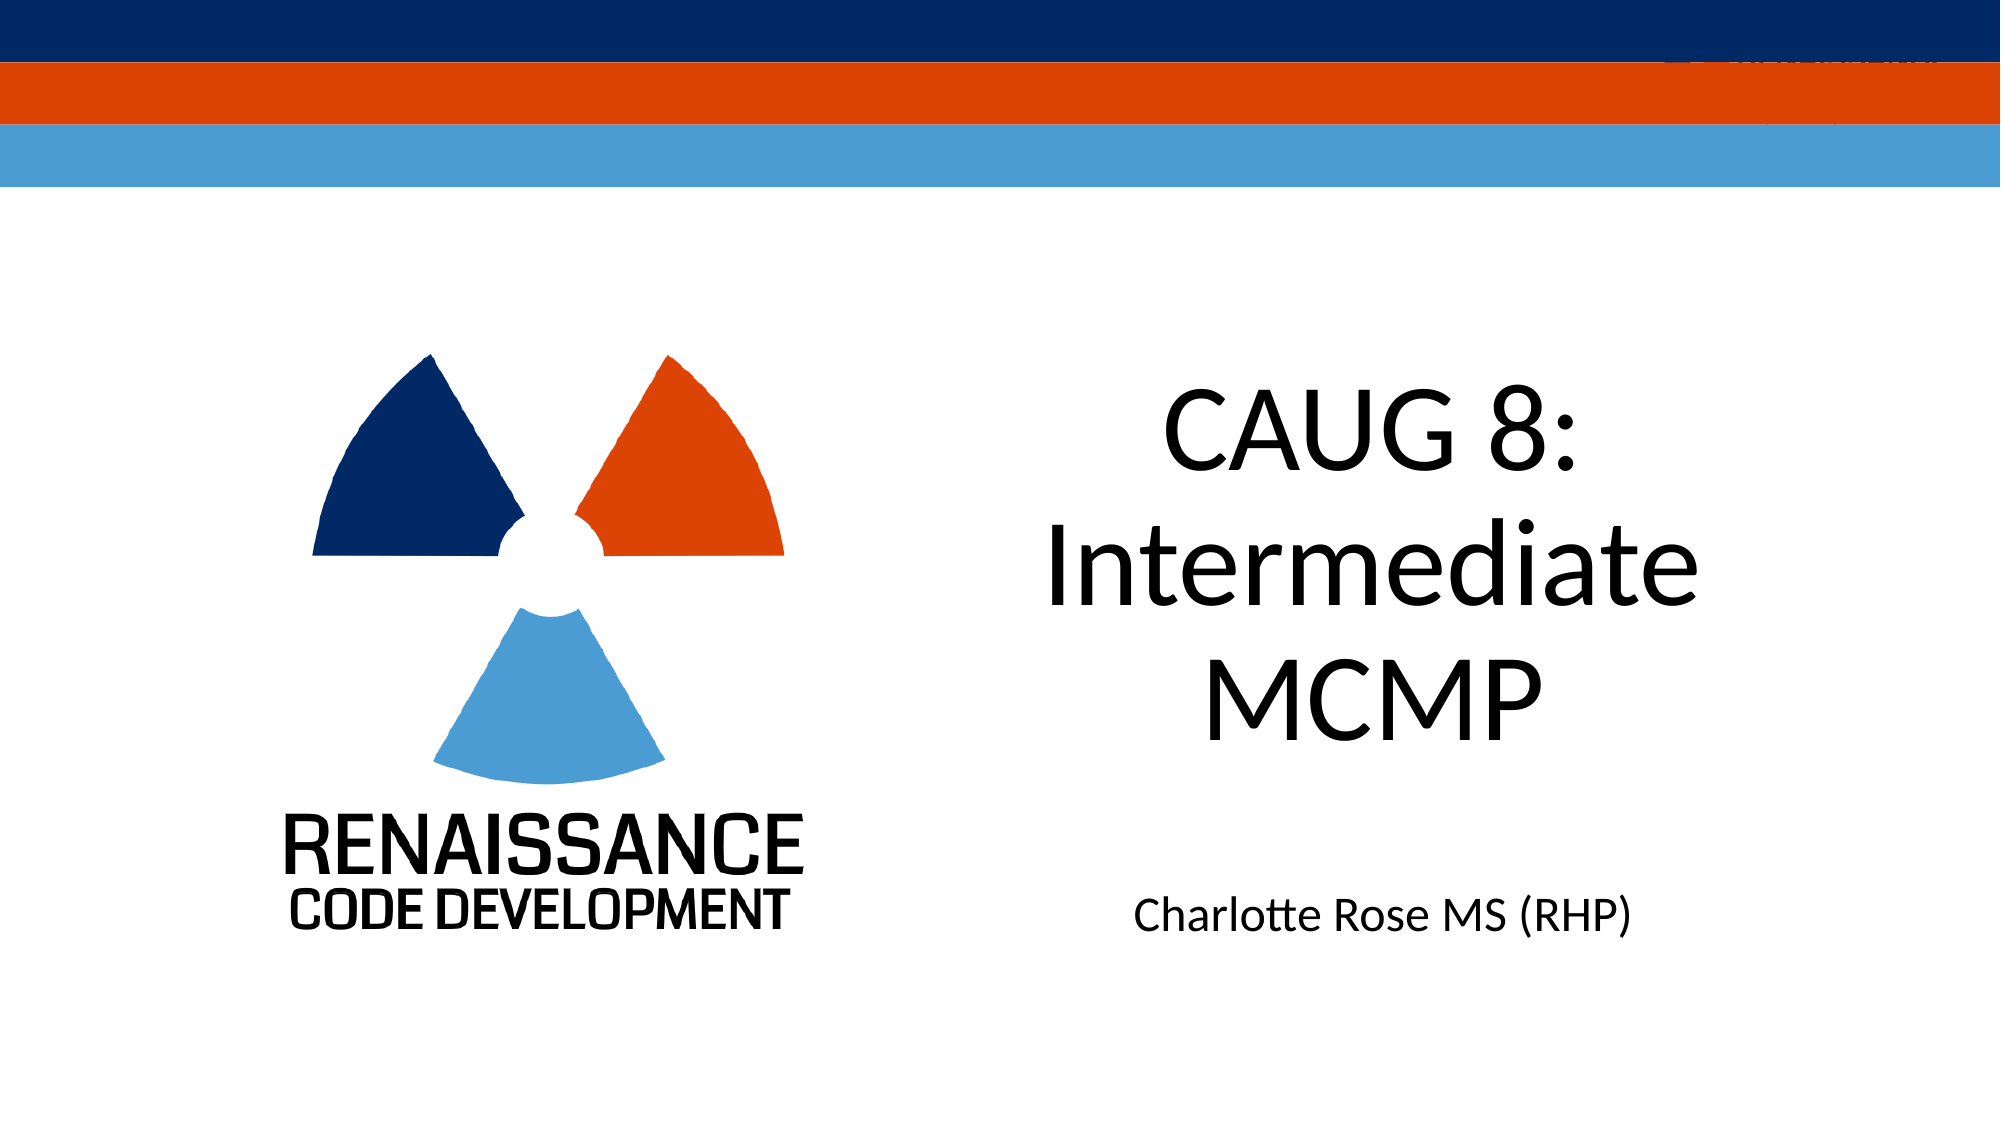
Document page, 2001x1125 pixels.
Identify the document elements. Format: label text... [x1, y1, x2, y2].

subtitle Charlotte Rose MS (RHP) [1010, 782, 1757, 1040]
title CAUG 8: Intermediate MCMP [999, 304, 1746, 826]
picture [242, 344, 836, 939]
